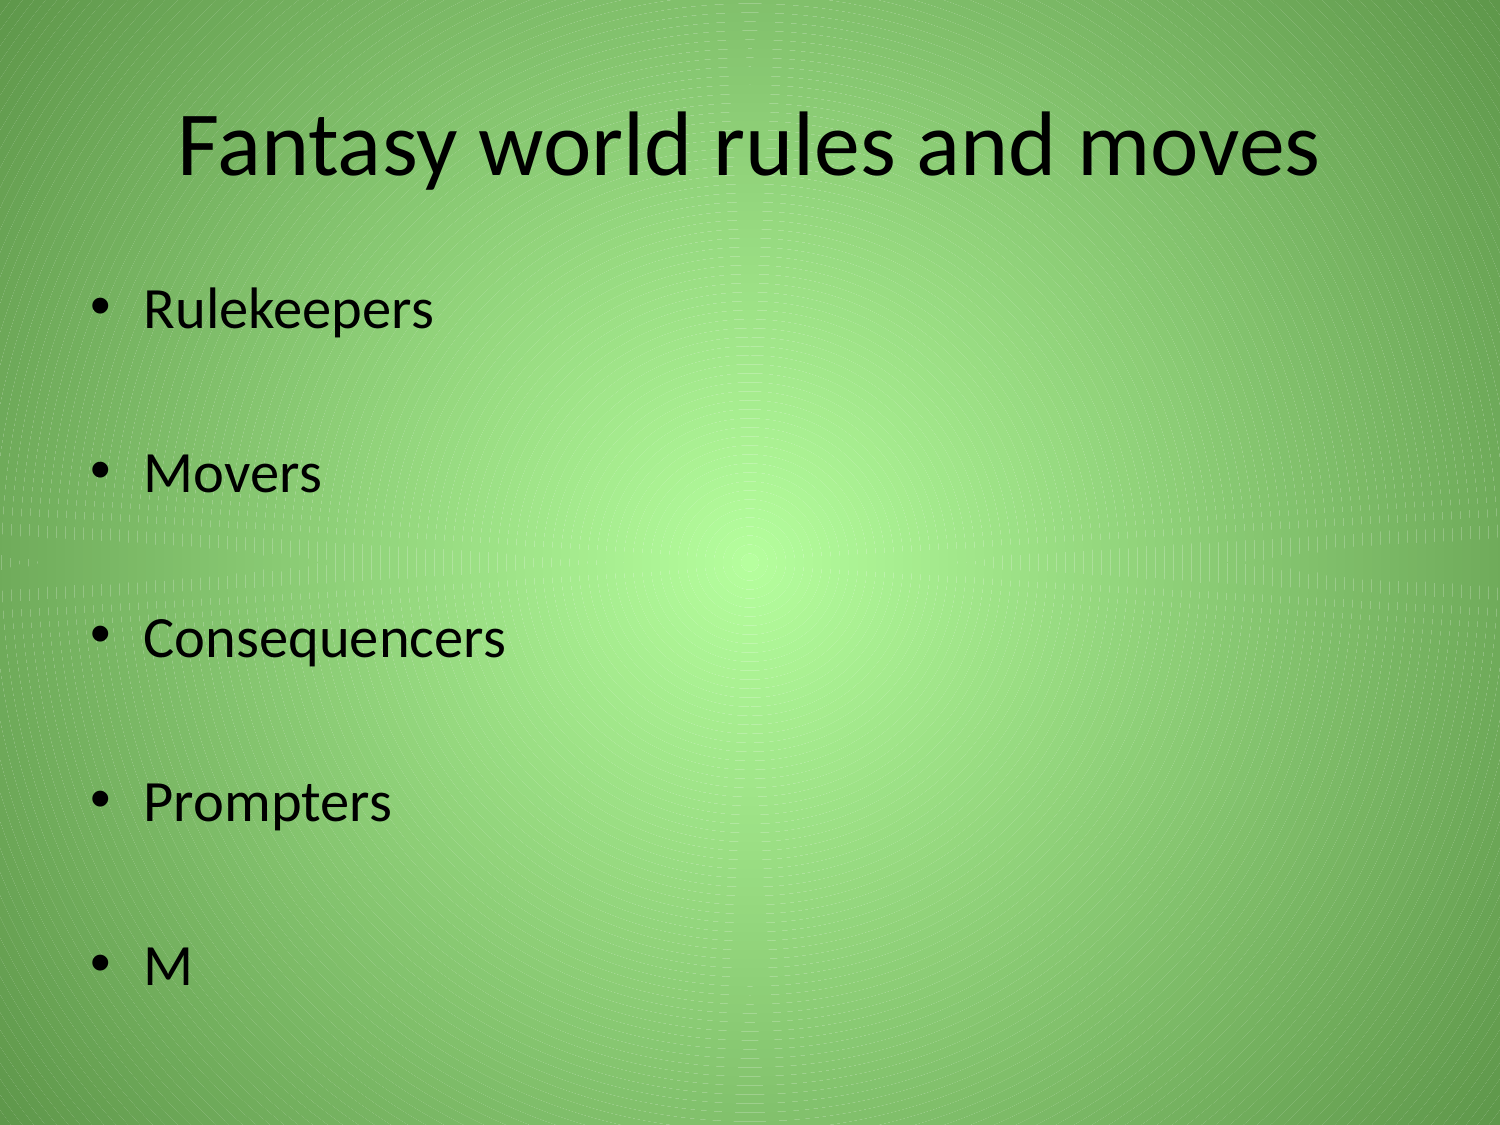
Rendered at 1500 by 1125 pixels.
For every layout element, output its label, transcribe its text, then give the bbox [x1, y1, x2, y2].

list Rulekeepers Movers Consequencers Prompters M [75, 262, 1425, 1005]
title Fantasy world rules and moves [75, 45, 1425, 233]
